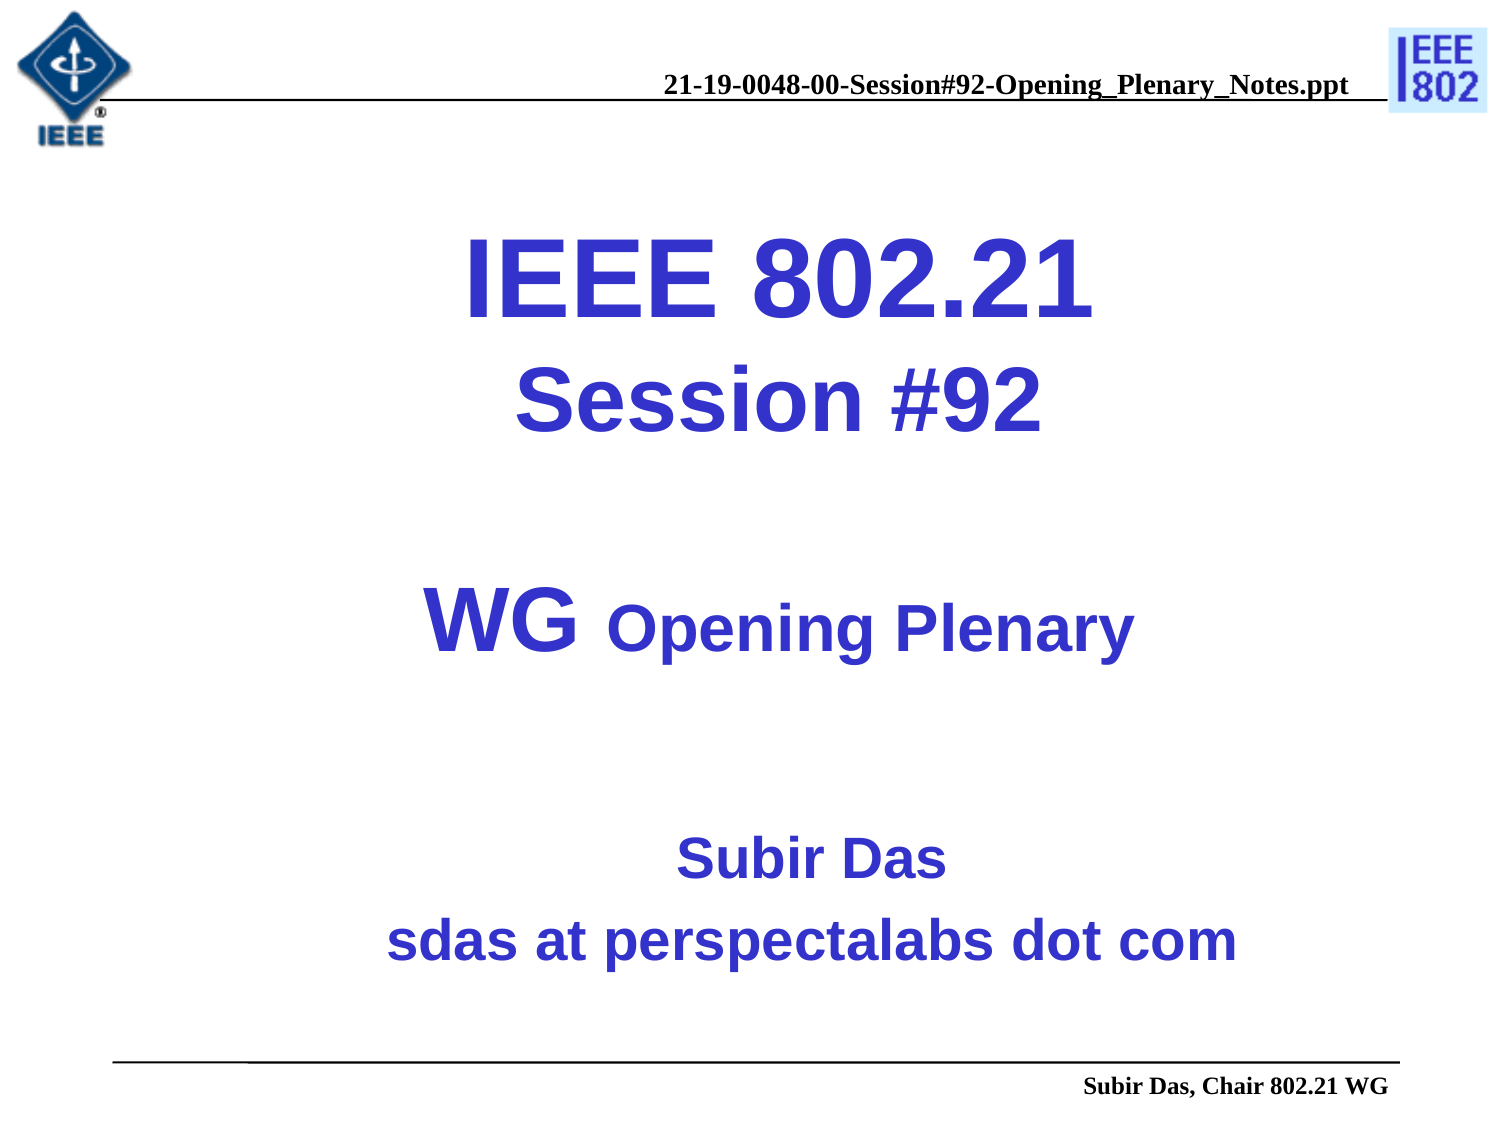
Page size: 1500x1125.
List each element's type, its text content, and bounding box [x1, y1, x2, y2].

subtitle Subir Das sdas at perspectalabs dot com [249, 812, 1376, 988]
text_box Subir Das, Chair 802.21 WG [1037, 1062, 1413, 1125]
picture [12, 9, 137, 150]
picture [1374, 9, 1499, 138]
title IEEE 802.21 Session #92 WG Opening Plenary [112, 137, 1447, 738]
